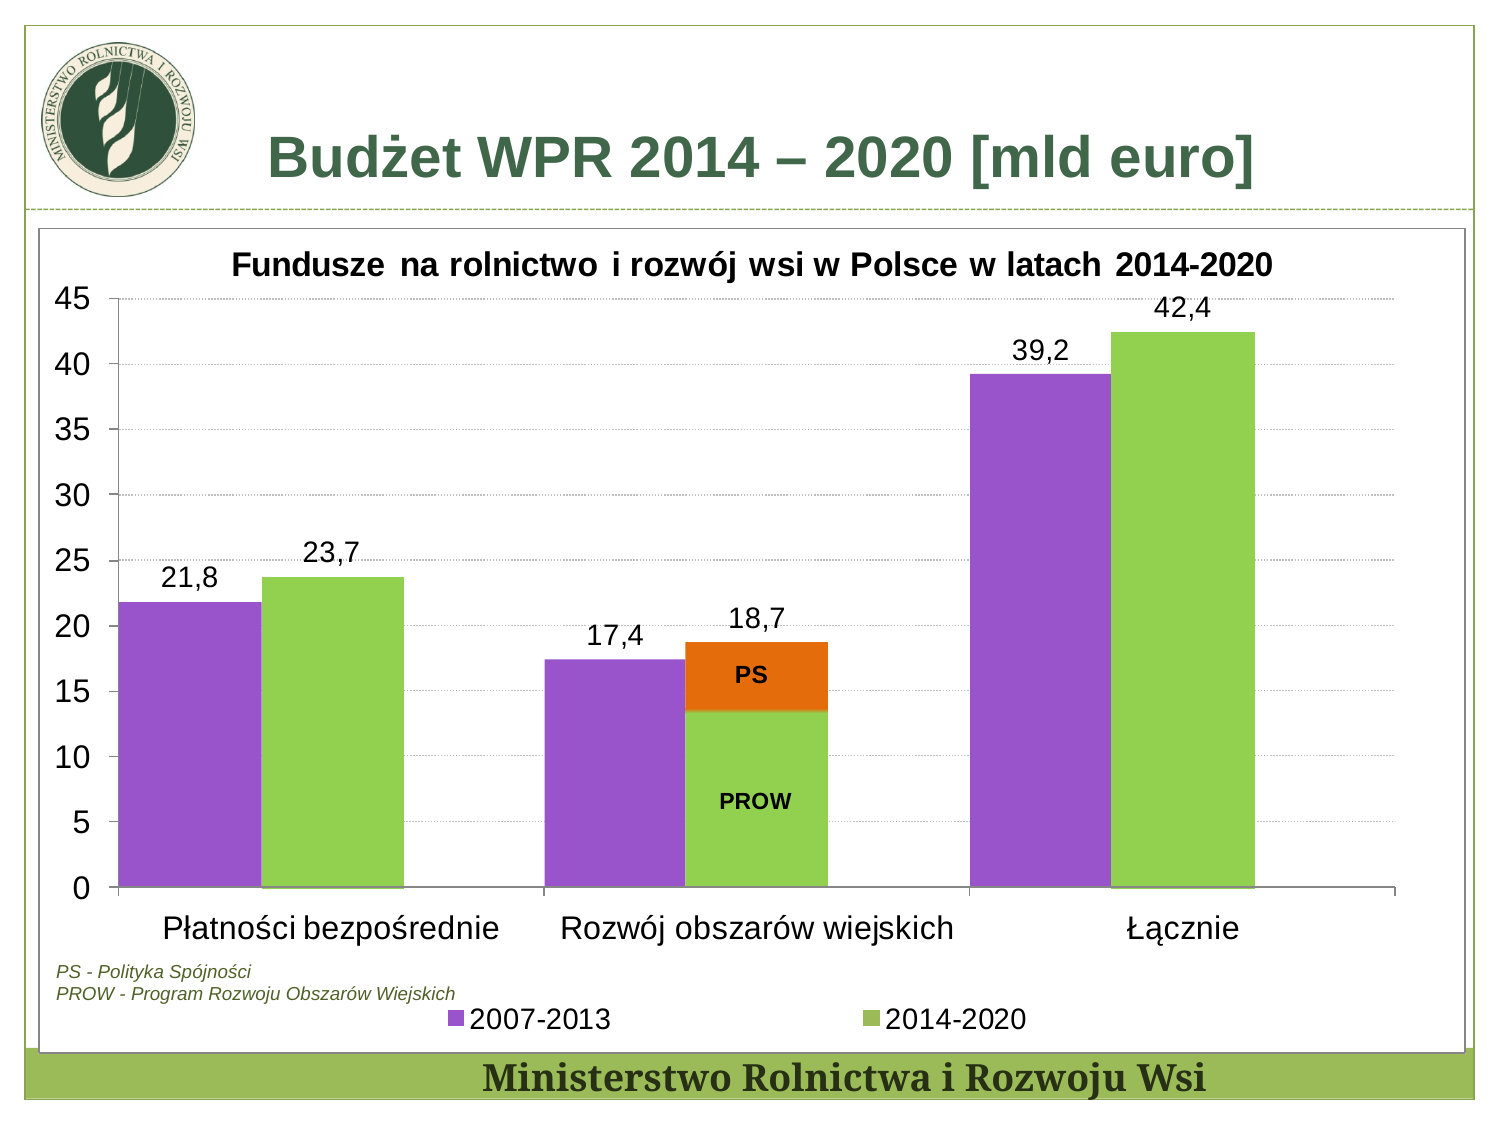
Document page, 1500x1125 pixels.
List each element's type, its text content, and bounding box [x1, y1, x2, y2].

text_box Budżet WPR 2014 – 2020 [mld euro] [202, 78, 1329, 197]
picture [40, 42, 195, 197]
text_box Ministerstwo Rolnictwa i Rozwoju Wsi [289, 1069, 1400, 1107]
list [30, 219, 1471, 1059]
